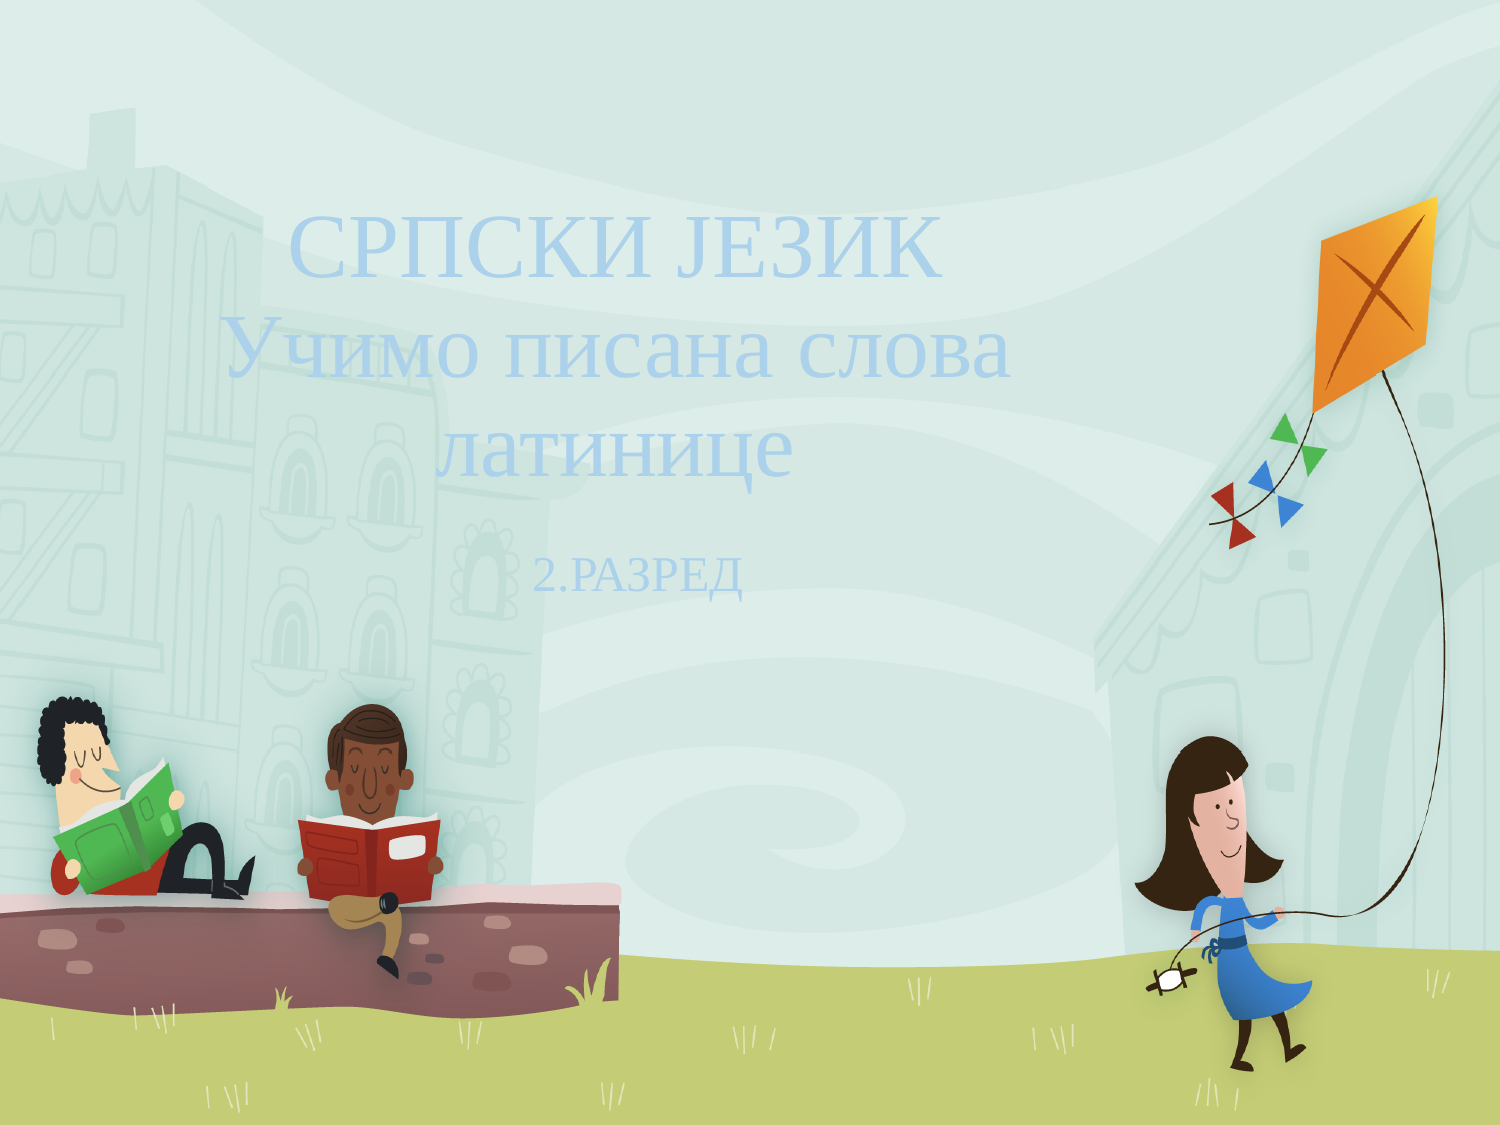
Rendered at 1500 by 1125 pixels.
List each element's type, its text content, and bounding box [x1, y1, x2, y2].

picture [0, 0, 1500, 1125]
title СРПСКИ ЈЕЗИК Учимо писана слова латинице [103, 87, 1128, 504]
subtitle 2.РАЗРЕД [442, 456, 880, 657]
